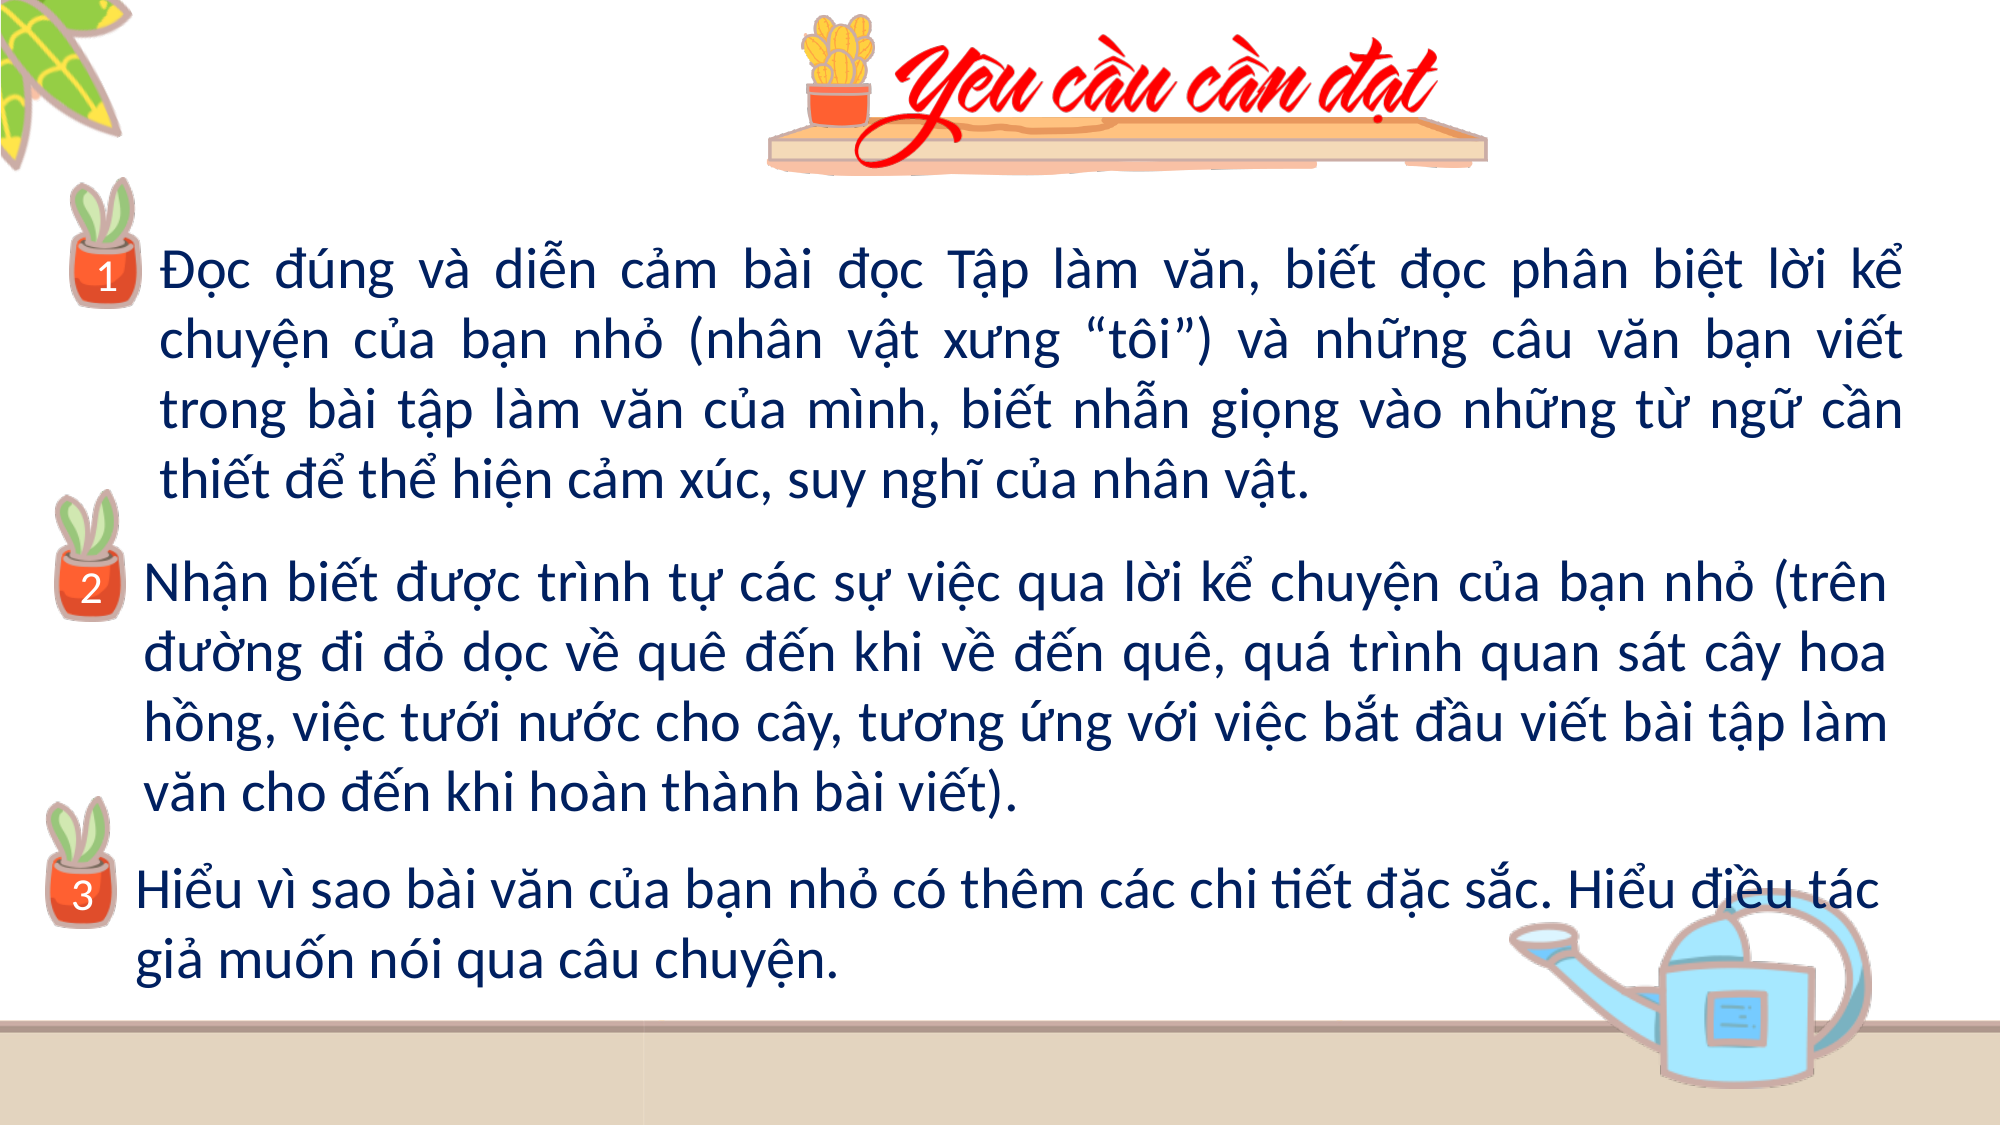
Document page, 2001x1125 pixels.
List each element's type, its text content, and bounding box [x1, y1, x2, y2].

picture [0, 888, 2000, 1125]
picture [0, 0, 178, 309]
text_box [54, 489, 126, 622]
text_box Đọc đúng và diễn cảm bài đọc Tập làm văn, biết đọc phân biệt lời kể chuyện của bạn nhỏ (nhân vật xưng “tôi”) và những câu văn bạn viết trong bài tập làm văn của mình, biết nhẫn giọng vào những từ ngữ cần thiết để thể hiện cảm xúc, suy nghĩ của nhân vật. [144, 223, 1921, 518]
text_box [69, 177, 141, 310]
text_box Nhận biết được trình tự các sự việc qua lời kể chuyện của bạn nhỏ (trên đường đi đỏ dọc về quê đến khi về đến quê, quá trình quan sát cây hoa hồng, việc tưới nước cho cây, tương ứng với việc bắt đầu viết bài tập làm văn cho đến khi hoàn thành bài viết). [129, 535, 1905, 831]
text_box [45, 796, 117, 929]
text_box Hiểu vì sao bài văn của bạn nhỏ có thêm các chi tiết đặc sắc. Hiểu điều tác giả muốn nói qua câu chuyện. [120, 842, 1896, 998]
picture [766, 0, 1510, 234]
